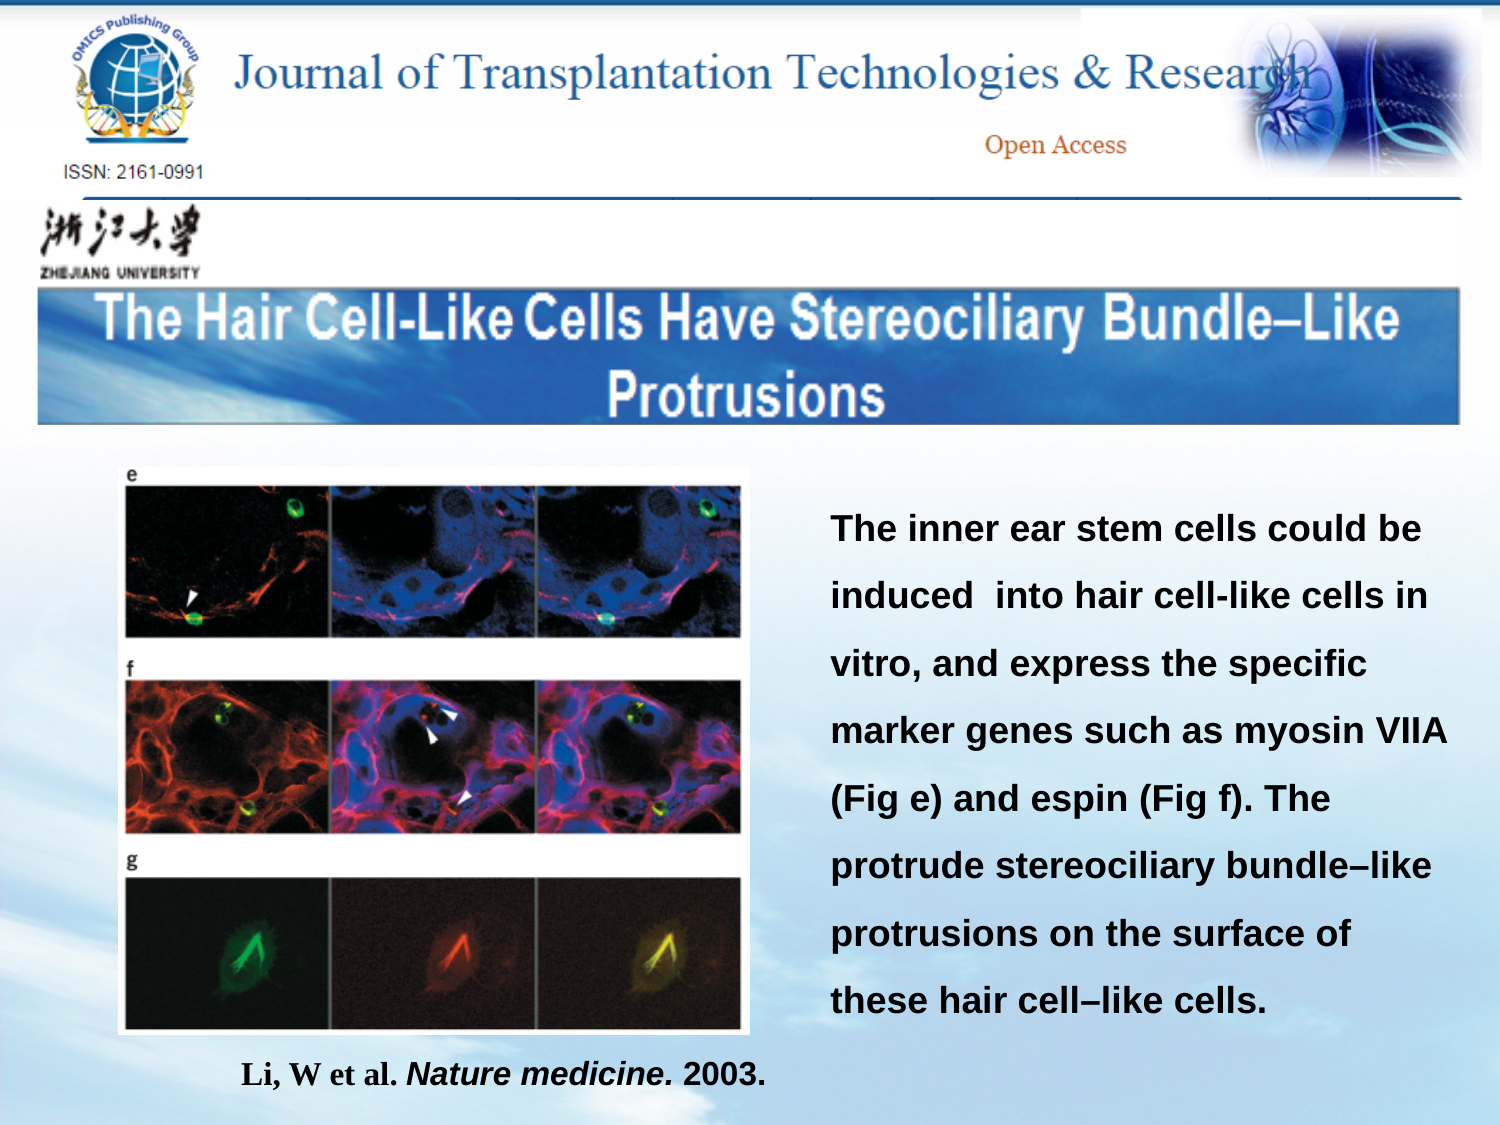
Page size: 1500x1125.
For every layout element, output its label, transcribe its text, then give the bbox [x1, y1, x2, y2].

text_box The inner ear stem cells could be induced into hair cell-like cells in vitro, and express the specific marker genes such as myosin VIIA (Fig e) and espin (Fig f). The protrude stereociliary bundle–like protrusions on the surface of these hair cell–like cells. [815, 474, 1463, 1029]
picture [0, 0, 1500, 1125]
text_box Li, W et al. Nature medicine. 2003. [0, 1044, 1008, 1100]
